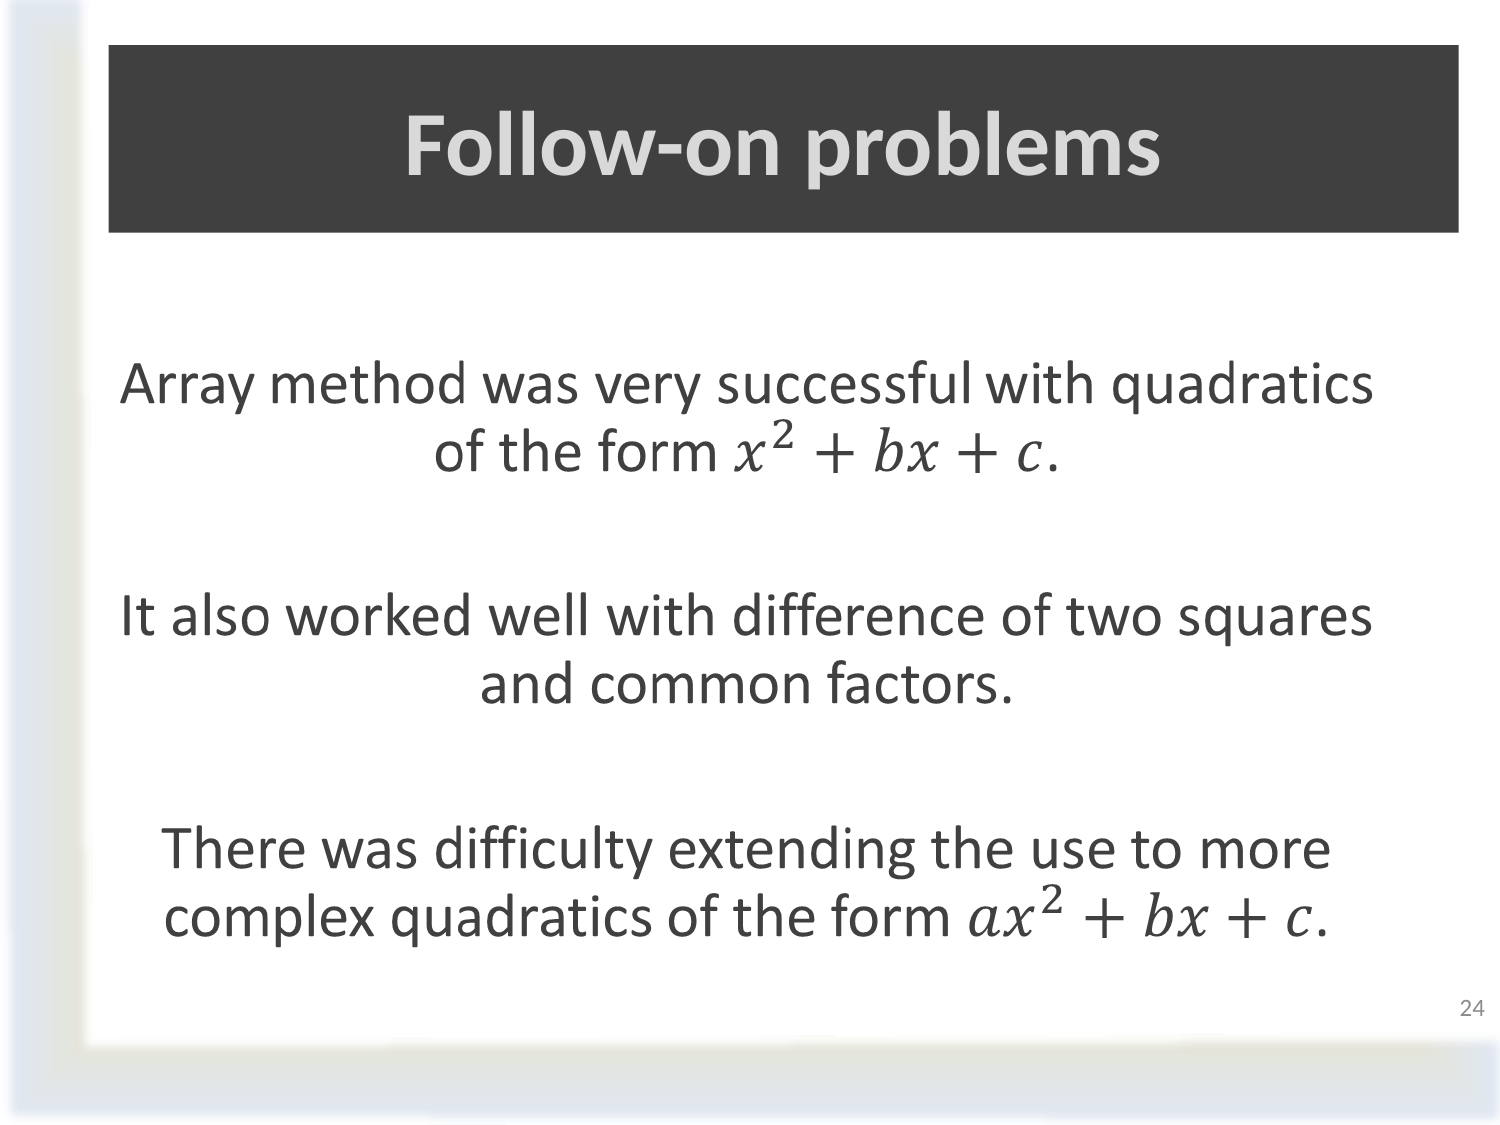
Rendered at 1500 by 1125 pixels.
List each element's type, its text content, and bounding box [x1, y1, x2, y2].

title Follow-on problems [108, 44, 1459, 233]
list [74, 262, 1426, 1006]
slide_number 24 [1149, 976, 1500, 1036]
